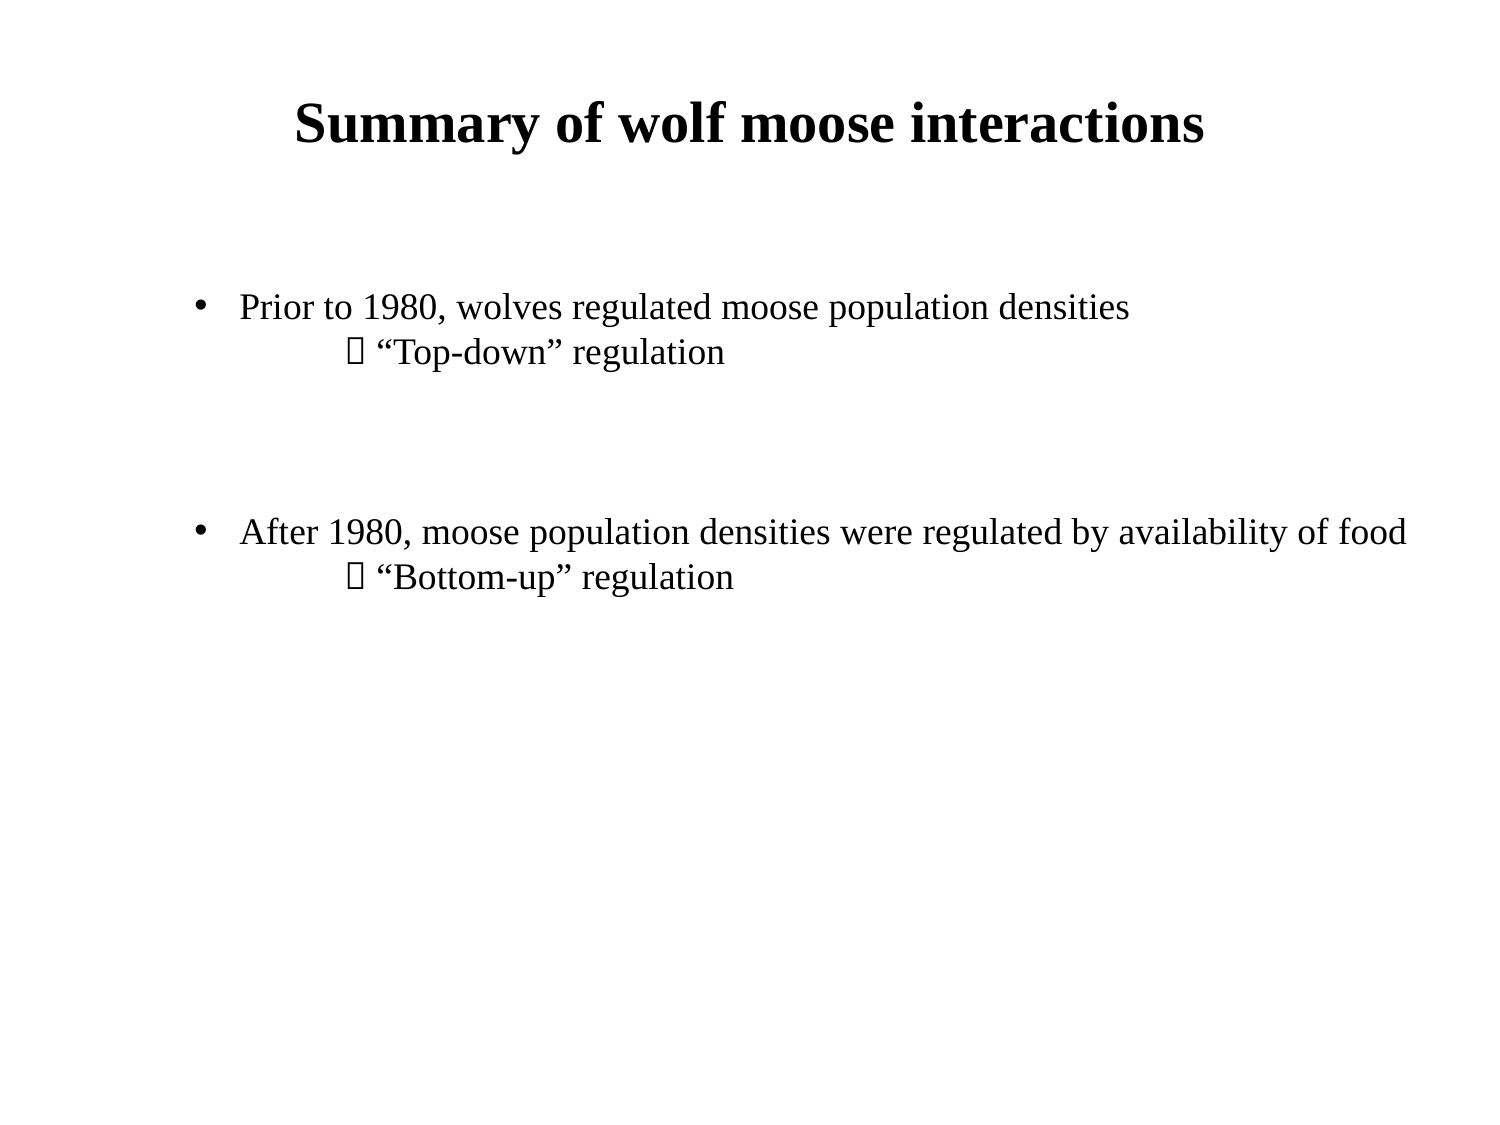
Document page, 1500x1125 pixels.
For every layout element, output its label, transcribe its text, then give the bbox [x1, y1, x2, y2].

text_box Prior to 1980, wolves regulated moose population densities  “Top-down” regulation After 1980, moose population densities were regulated by availability of food  “Bottom-up” regulation [179, 274, 1424, 740]
title Summary of wolf moose interactions [75, 24, 1425, 213]
